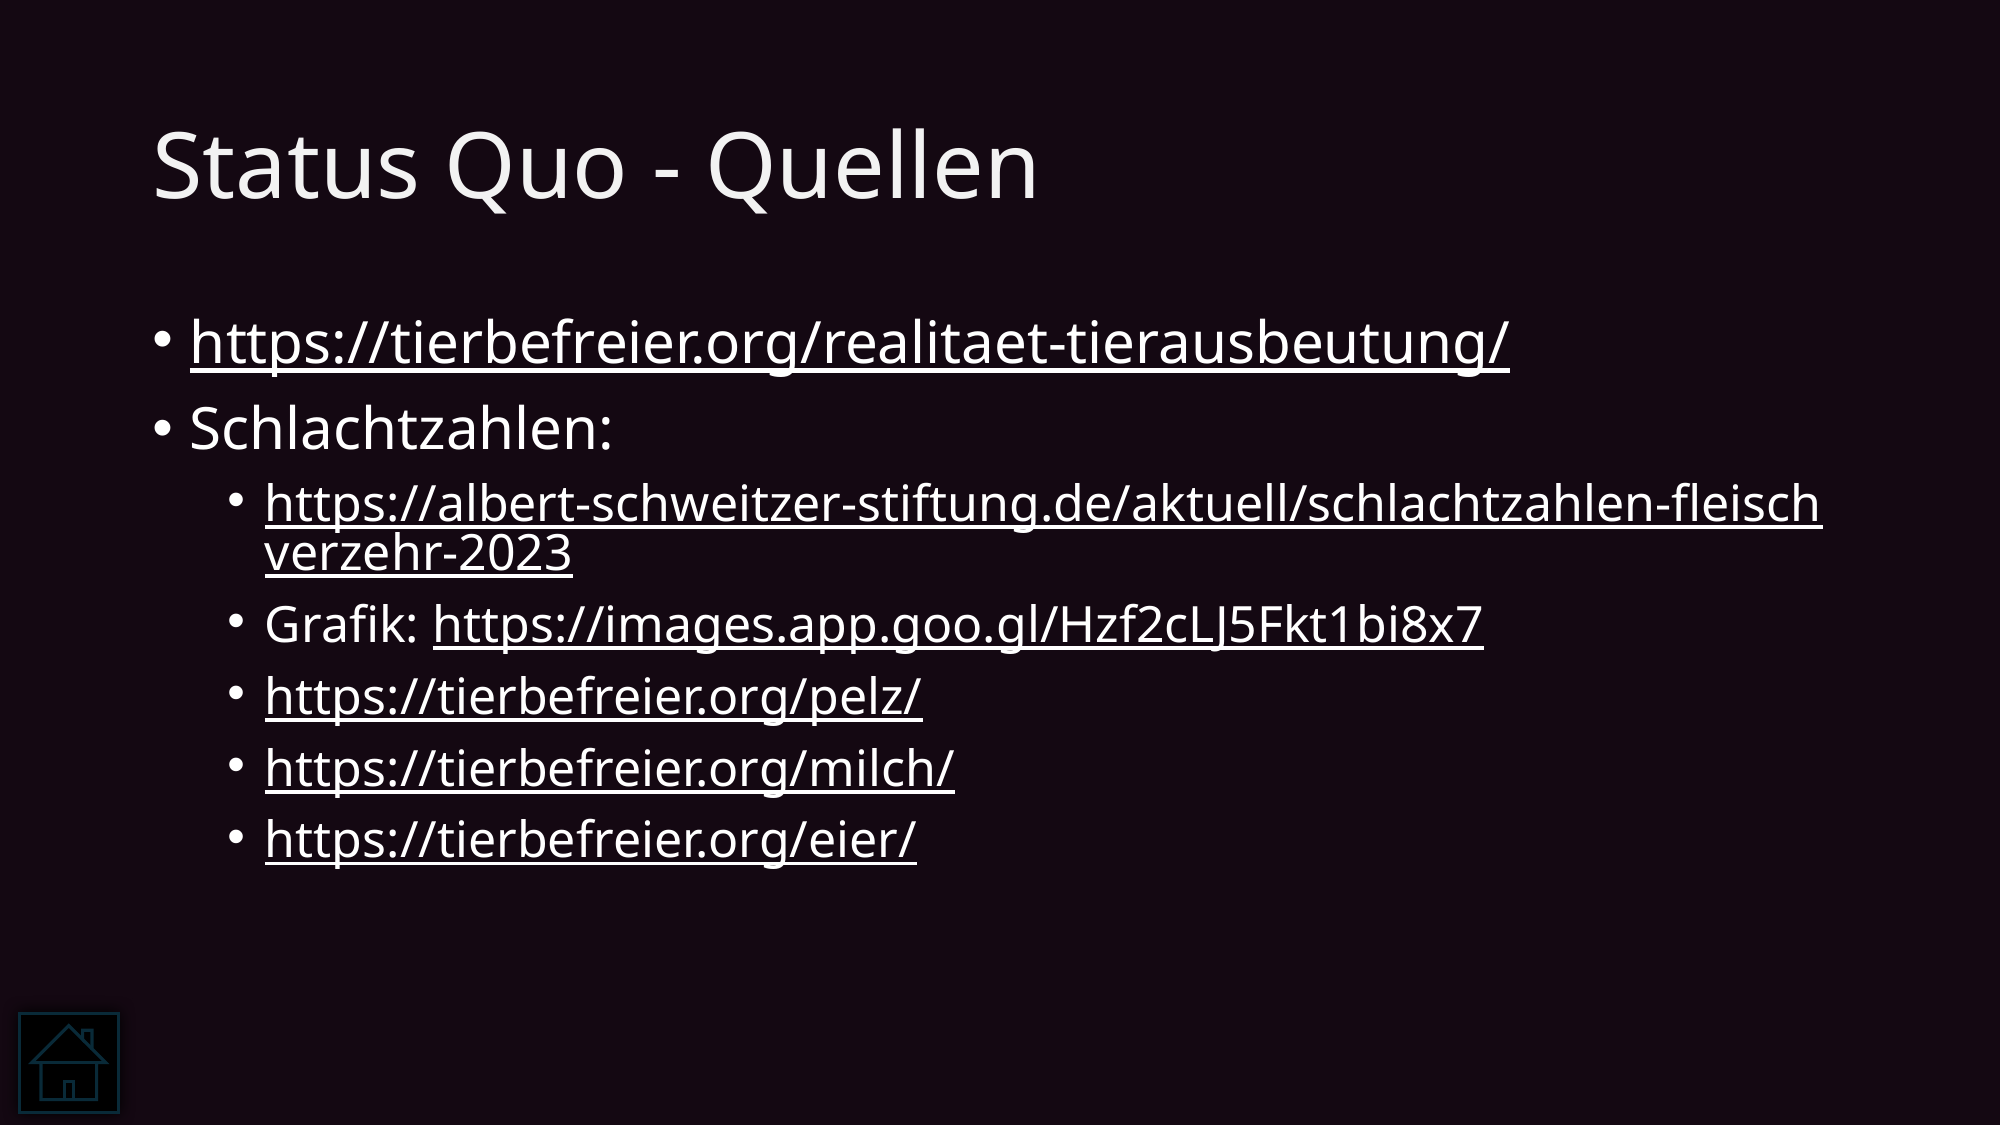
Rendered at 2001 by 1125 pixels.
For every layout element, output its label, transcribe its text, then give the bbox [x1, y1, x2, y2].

text_box [18, 1012, 120, 1114]
title Status Quo - Quellen [137, 59, 1863, 278]
list https://tierbefreier.org/realitaet-tierausbeutung/ Schlachtzahlen: https://albert-schweitzer-stiftung.de/aktuell/schlachtzahlen-fleischverzehr-2023 Grafik: https://images.app.goo.gl/Hzf2cLJ5Fkt1bi8x7 https://tierbefreier.org/pelz/ https://tierbefreier.org/milch/ https://tierbefreier.org/eier/ [137, 299, 1863, 1014]
